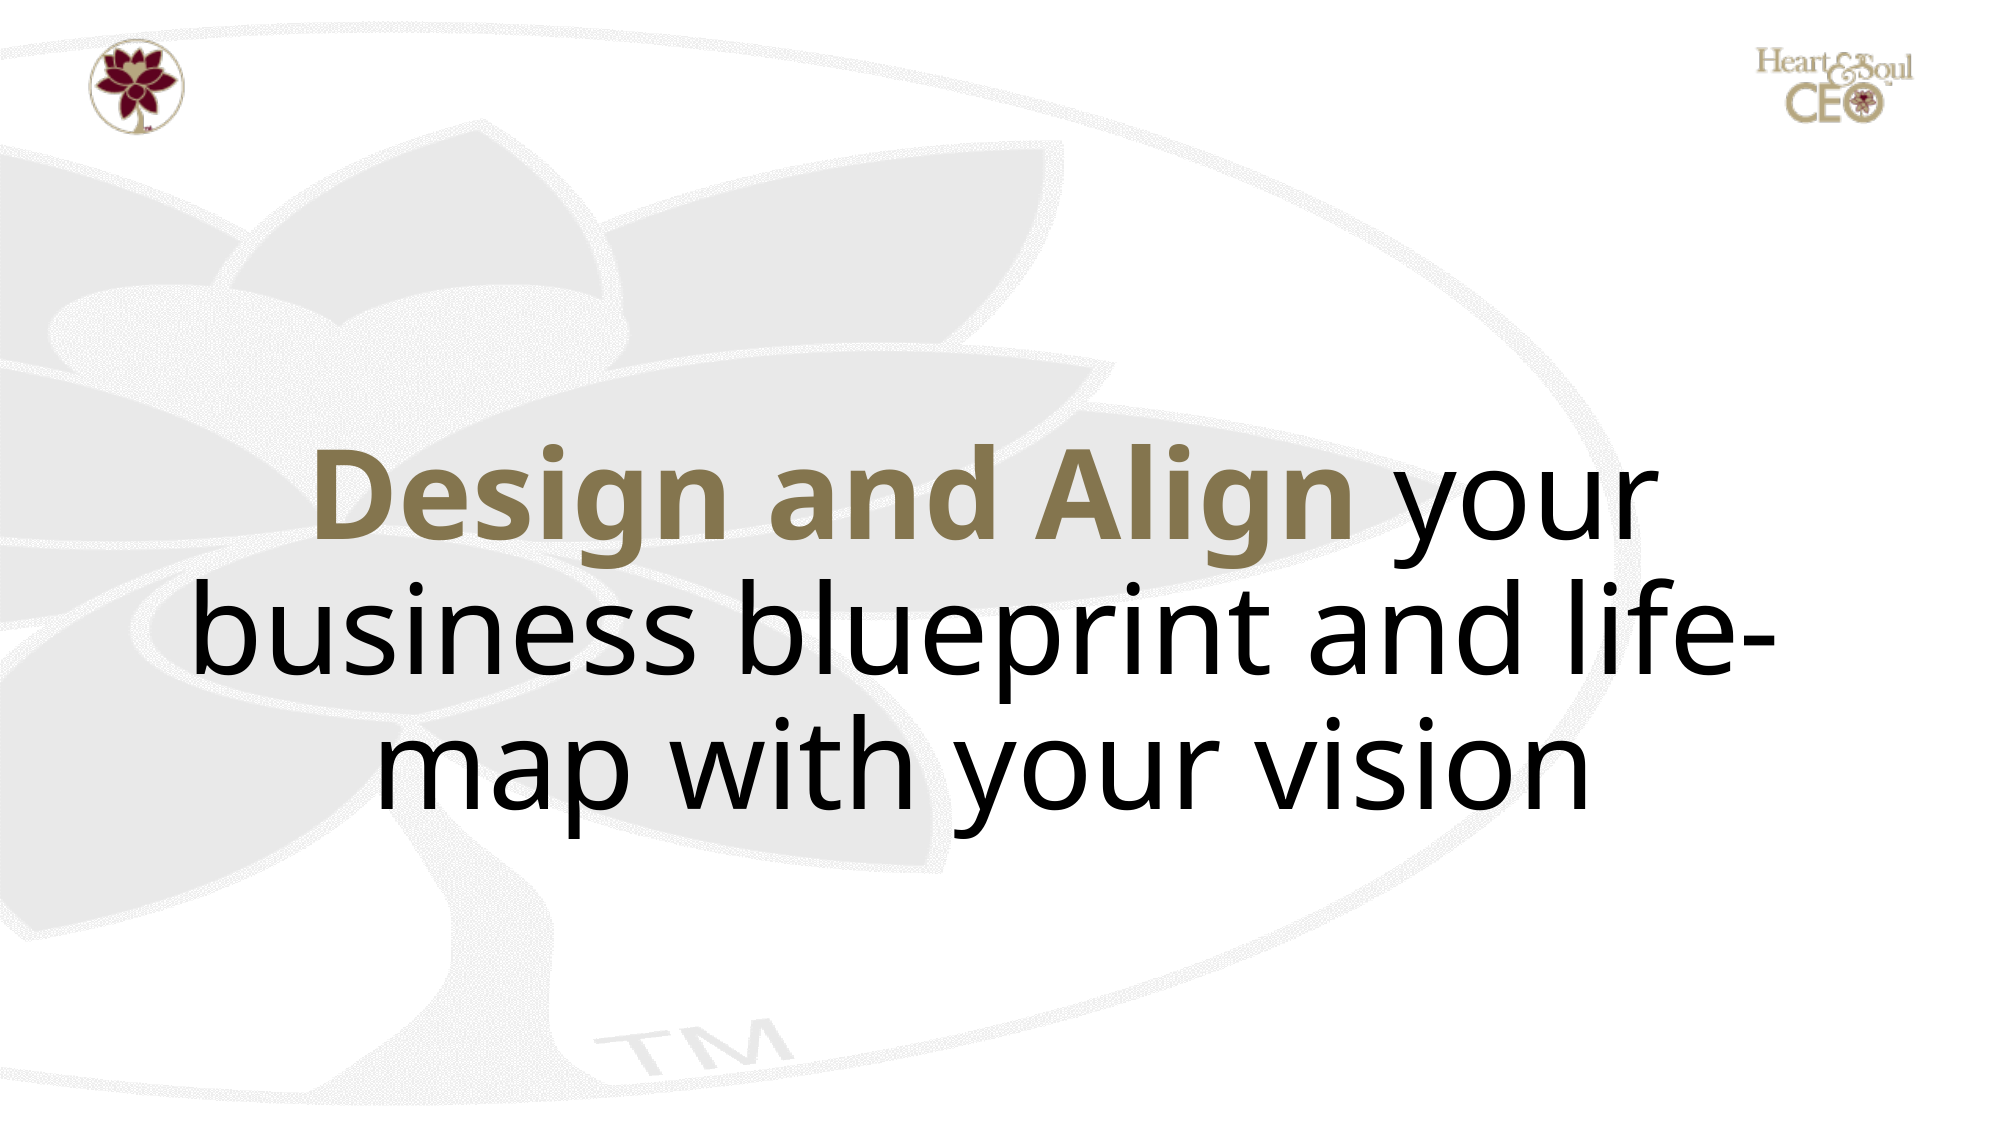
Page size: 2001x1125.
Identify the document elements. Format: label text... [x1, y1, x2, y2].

picture [0, 0, 2001, 1125]
title Design and Align your business blueprint and life-map with your vision [121, 376, 1847, 845]
